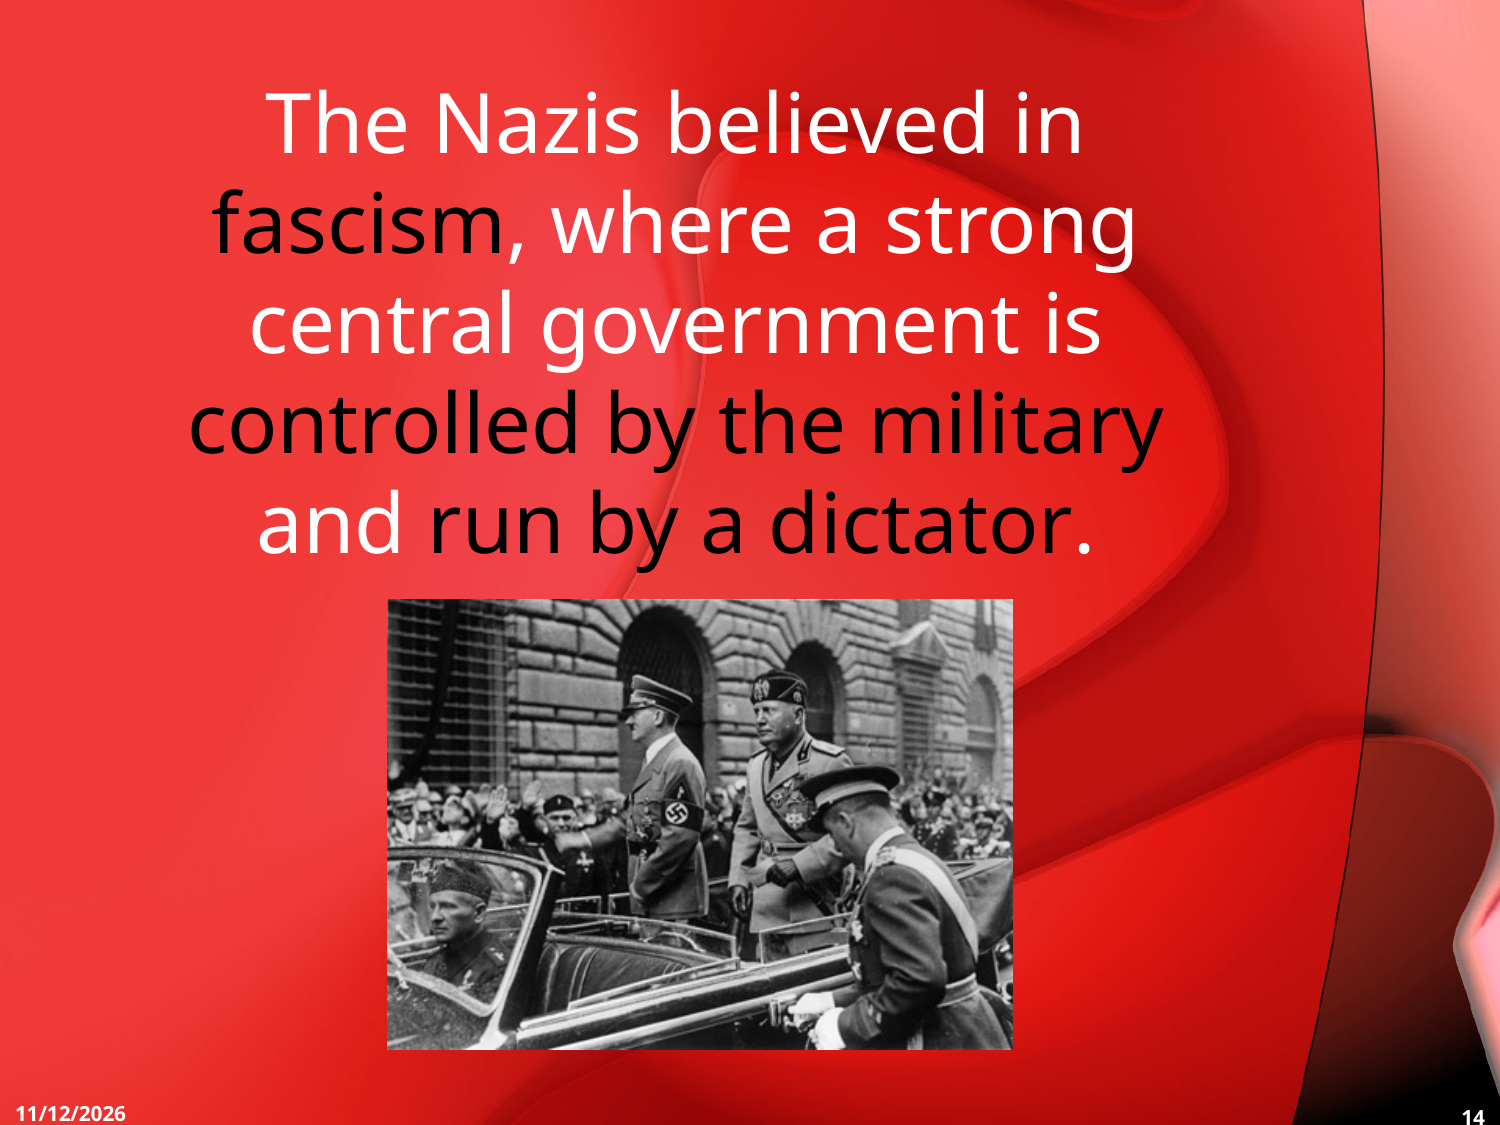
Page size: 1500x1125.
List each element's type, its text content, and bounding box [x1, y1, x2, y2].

text_box The Nazis believed in fascism, where a strong central government is controlled by the military and run by a dictator. [172, 62, 1180, 578]
slide_number 14 [1149, 1097, 1500, 1121]
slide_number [0, 1092, 351, 1125]
picture [0, 0, 1500, 1125]
